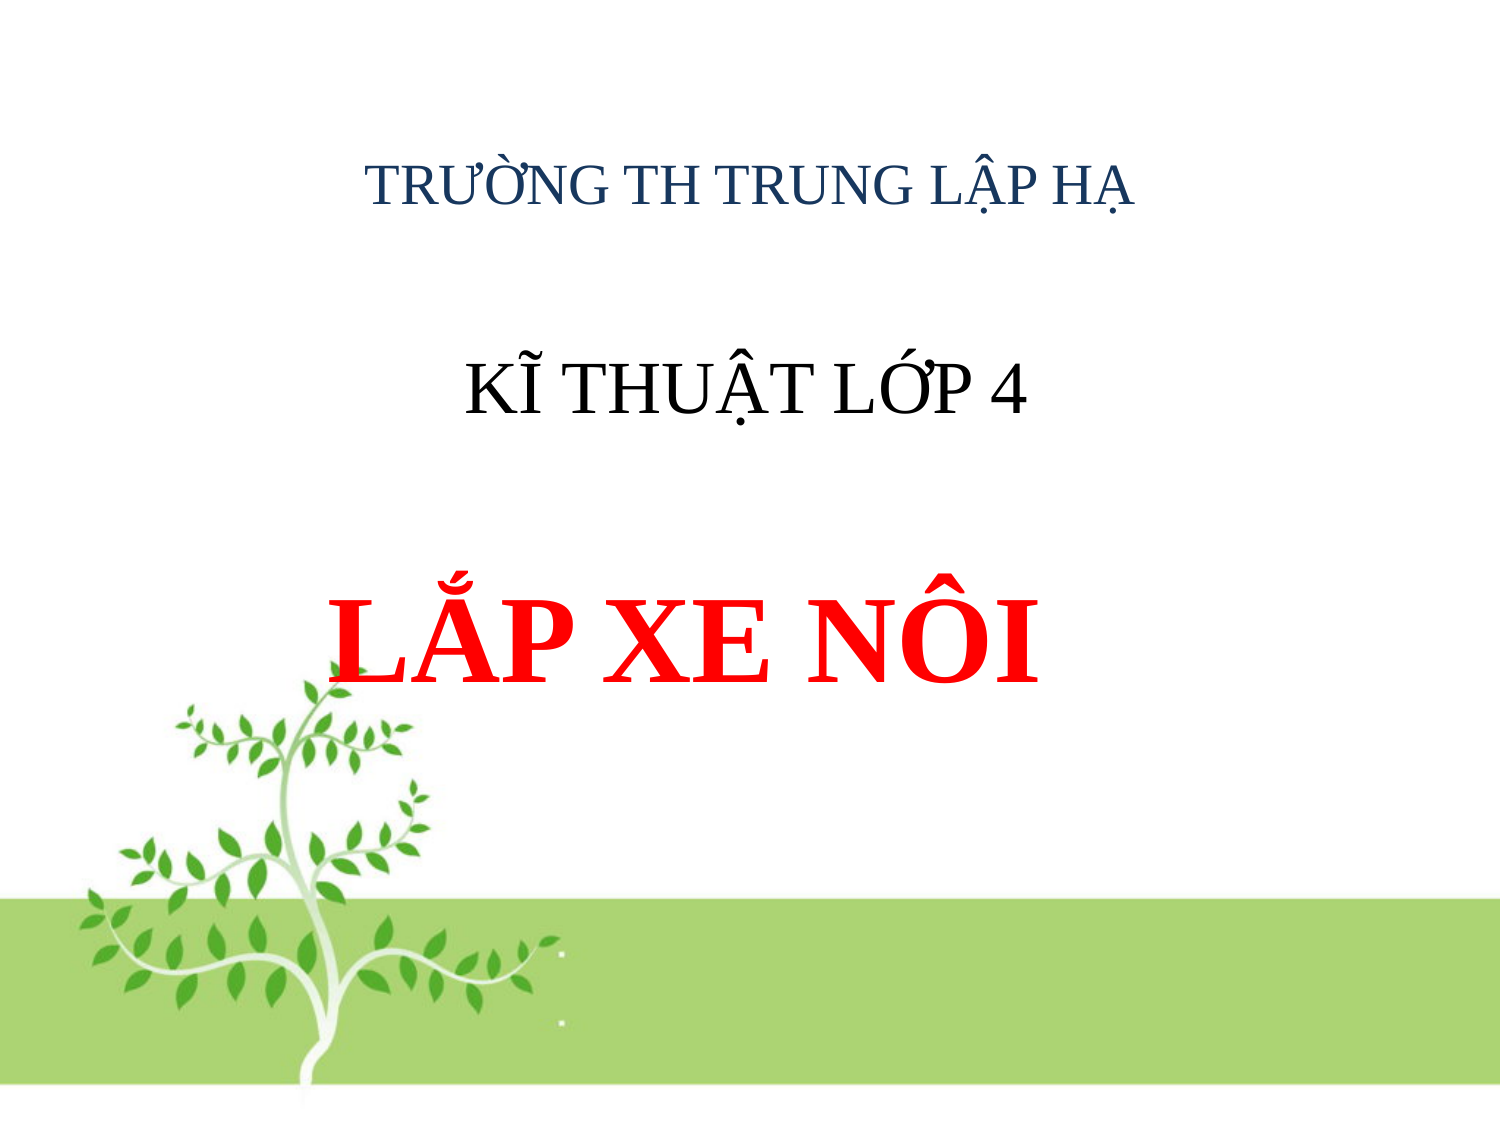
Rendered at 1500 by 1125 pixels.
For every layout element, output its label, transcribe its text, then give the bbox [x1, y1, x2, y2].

text_box TRƯỜNG TH TRUNG LẬP HẠ [350, 139, 1213, 224]
text_box LẮP XE NÔI [312, 549, 1188, 715]
picture [0, 0, 1500, 1125]
text_box KĨ THUẬT LỚP 4 [450, 331, 1100, 437]
